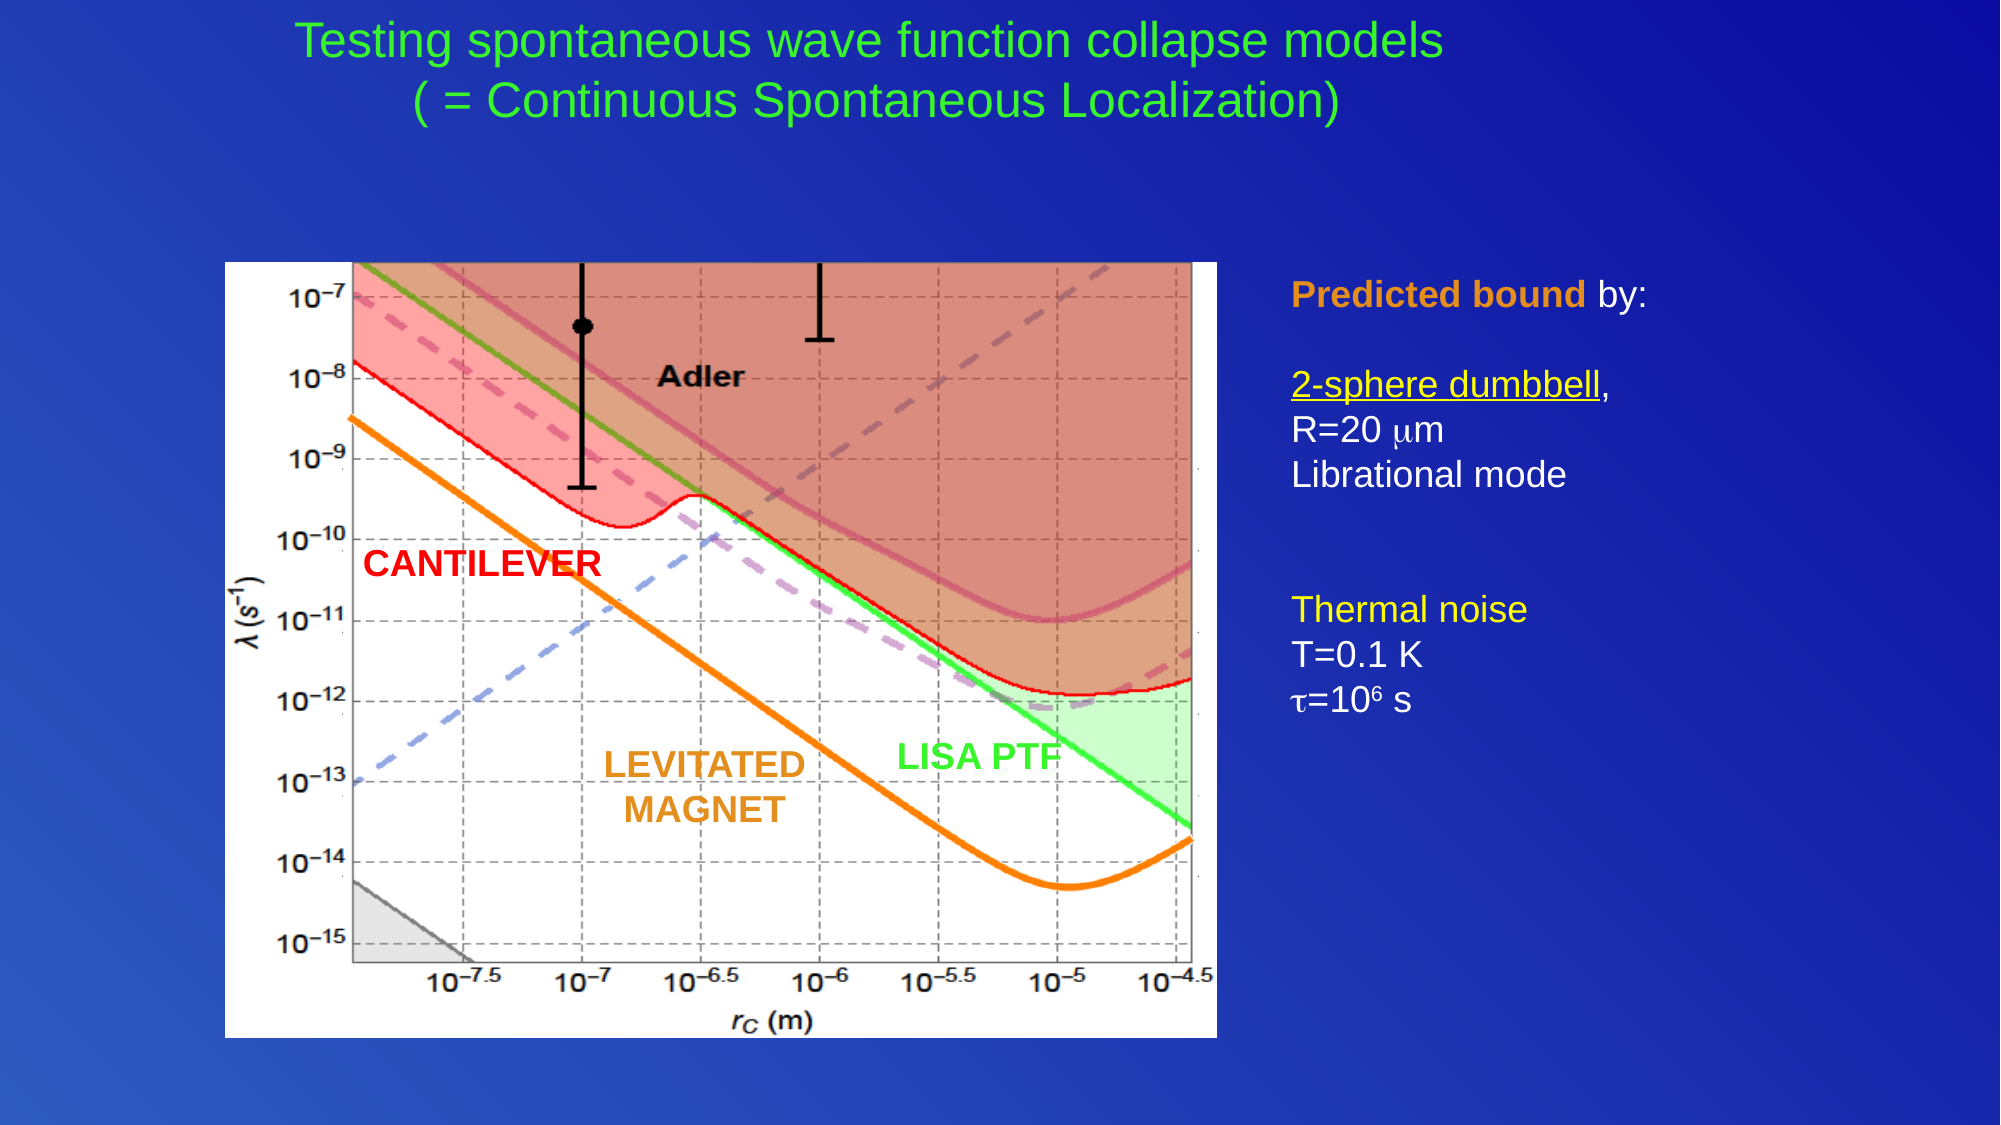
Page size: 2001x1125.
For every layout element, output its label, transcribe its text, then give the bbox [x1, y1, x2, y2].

text_box Testing spontaneous wave function collapse models ( = Continuous Spontaneous Localization) [280, 0, 1474, 135]
text_box Predicted bound by: 2-sphere dumbbell, R=20 mm Librational mode Thermal noise T=0.1 K t=106 s [1276, 262, 1775, 728]
picture [342, 399, 1199, 897]
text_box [224, 262, 1217, 1038]
